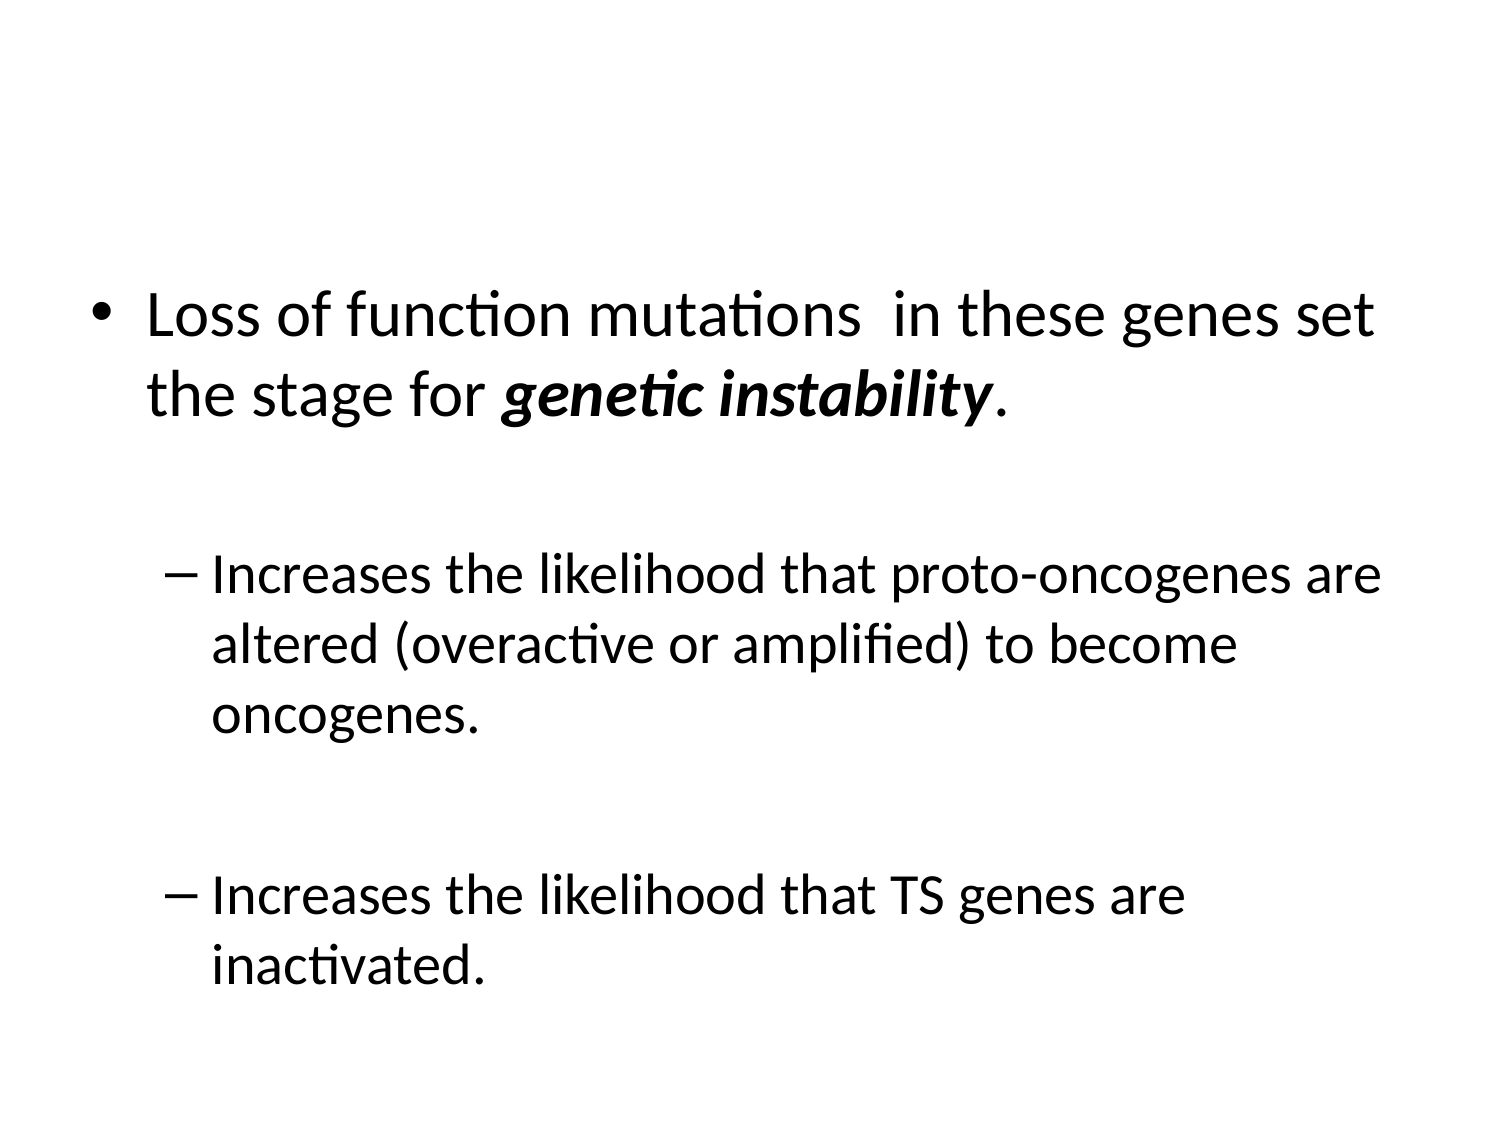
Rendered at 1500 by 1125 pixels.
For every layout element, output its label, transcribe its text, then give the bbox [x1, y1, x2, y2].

list Loss of function mutations in these genes set the stage for genetic instability. Increases the likelihood that proto-oncogenes are altered (overactive or amplified) to become oncogenes. Increases the likelihood that TS genes are inactivated. [75, 262, 1425, 1005]
